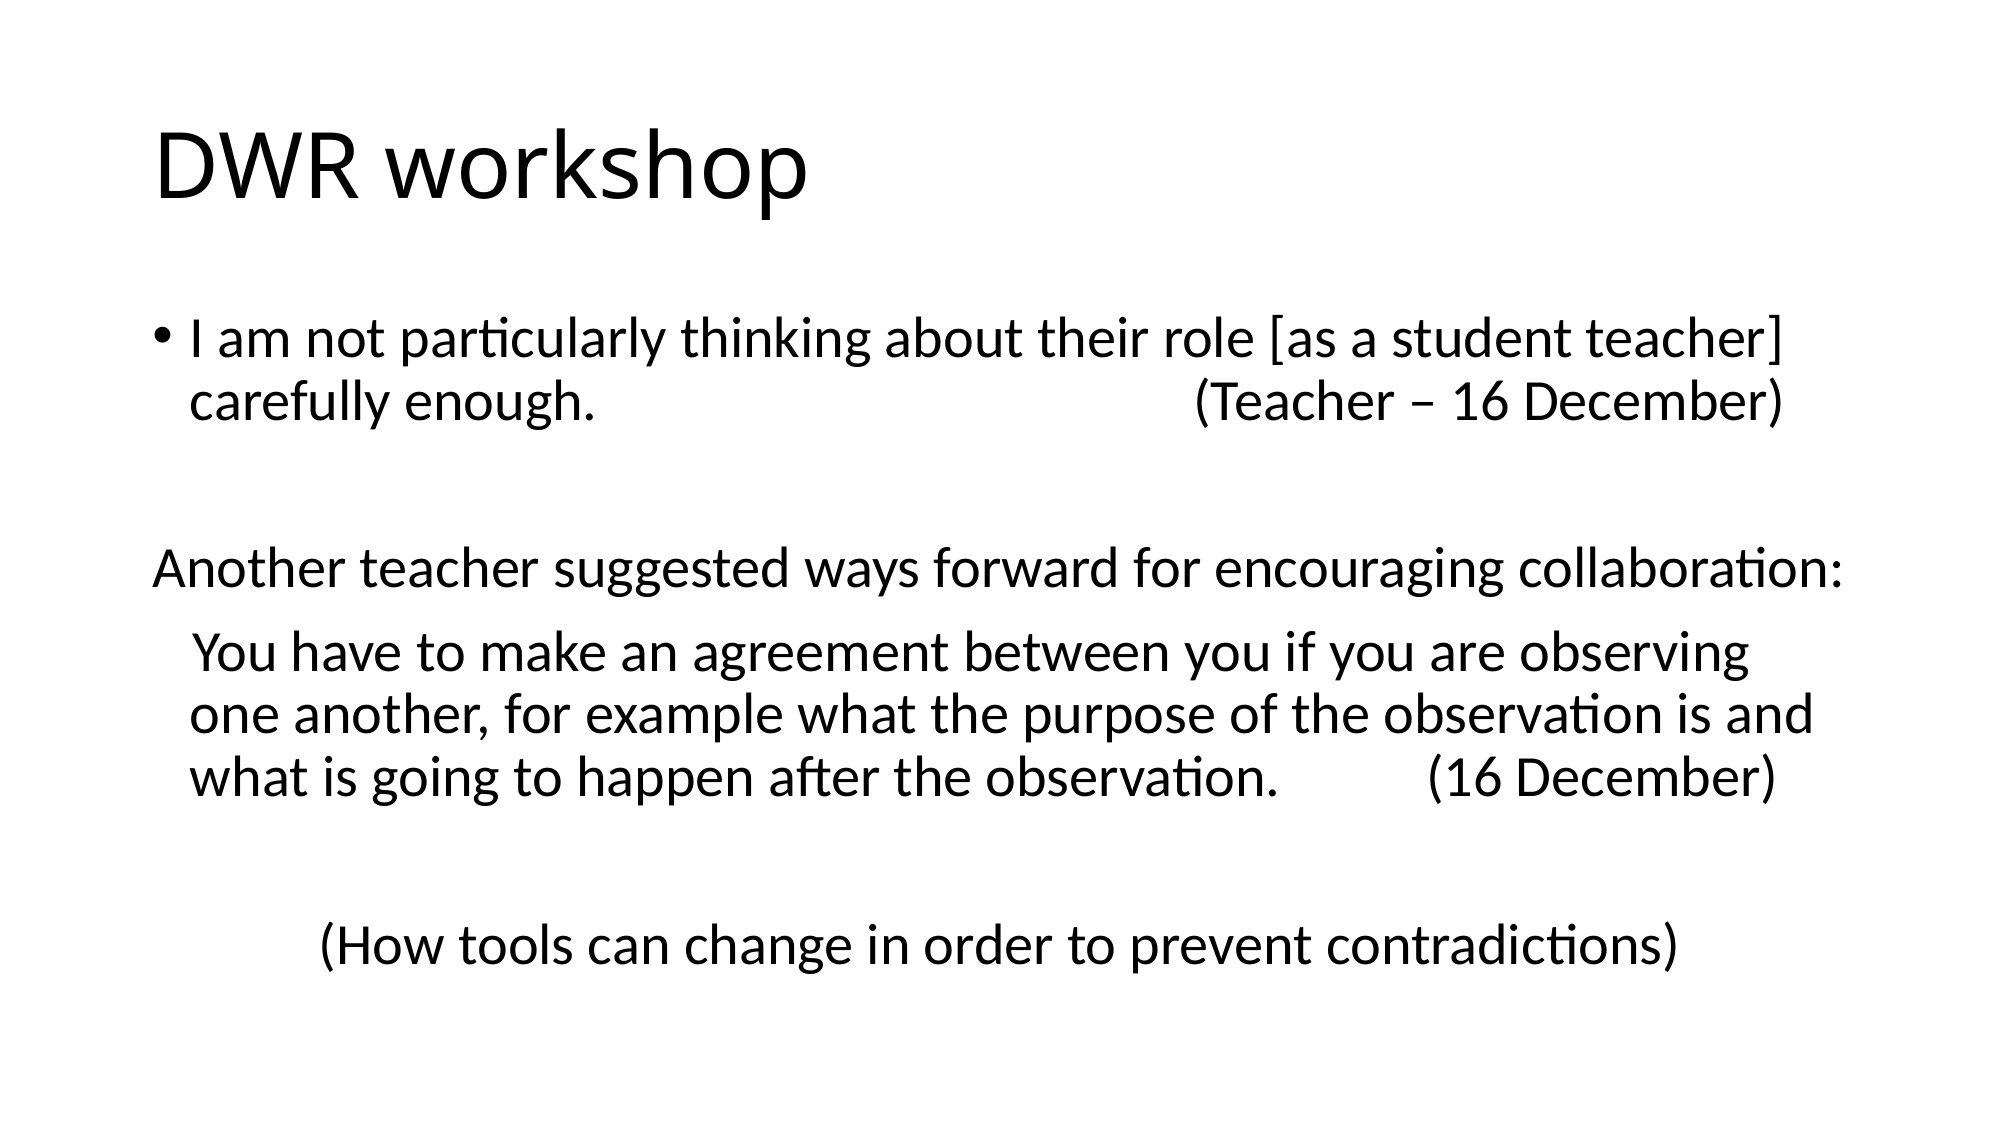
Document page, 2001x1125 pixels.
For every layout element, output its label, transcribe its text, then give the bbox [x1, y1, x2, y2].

list I am not particularly thinking about their role [as a student teacher] carefully enough. (Teacher – 16 December) Another teacher suggested ways forward for encouraging collaboration: You have to make an agreement between you if you are observing one another, for example what the purpose of the observation is and what is going to happen after the observation. (16 December) (How tools can change in order to prevent contradictions) [137, 299, 1863, 1014]
title DWR workshop [137, 59, 1863, 278]
